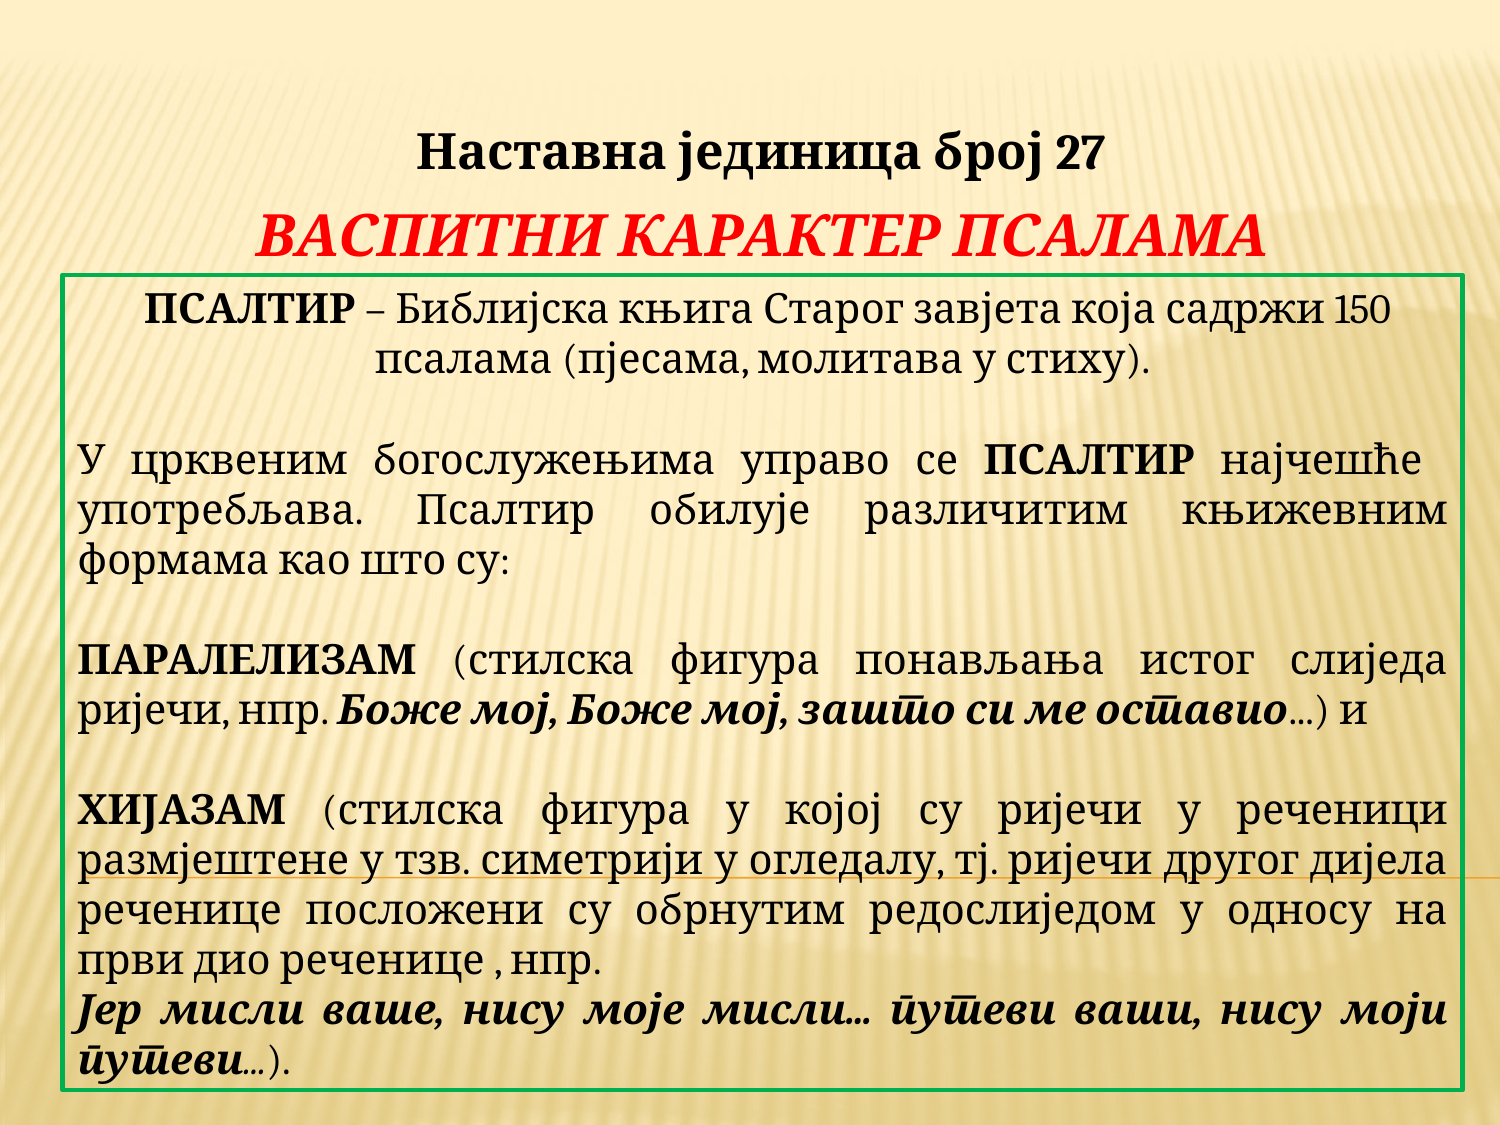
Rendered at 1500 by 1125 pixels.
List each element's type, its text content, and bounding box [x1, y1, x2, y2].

text_box ПСАЛТИР – Библијска књига Старог завјета која садржи 150 псалама (пјесама, молитава у стиху). У црквеним богослужењима управо се ПСАЛТИР најчешће употребљава. Псалтир обилује различитим књижевним формама као што су: ПАРАЛЕЛИЗАМ (стилска фигура понављања истог слиједа ријечи, нпр. Боже мој, Боже мој, зашто си ме оставио...) и ХИЈАЗАМ (стилска фигура у којој су ријечи у реченици размјештене у тзв. симетрији у огледалу, тј. ријечи другог дијела реченице посложени су обрнутим редослиједом у односу на први дио реченице , нпр. Јер мисли ваше, нису моје мисли... путеви ваши, нису моји путеви...). [62, 274, 1463, 1090]
subtitle ВАСПИТНИ КАРАКТЕР ПСАЛАМА [68, 162, 1457, 274]
text_box Наставна јединица број 27 [87, 112, 1425, 188]
